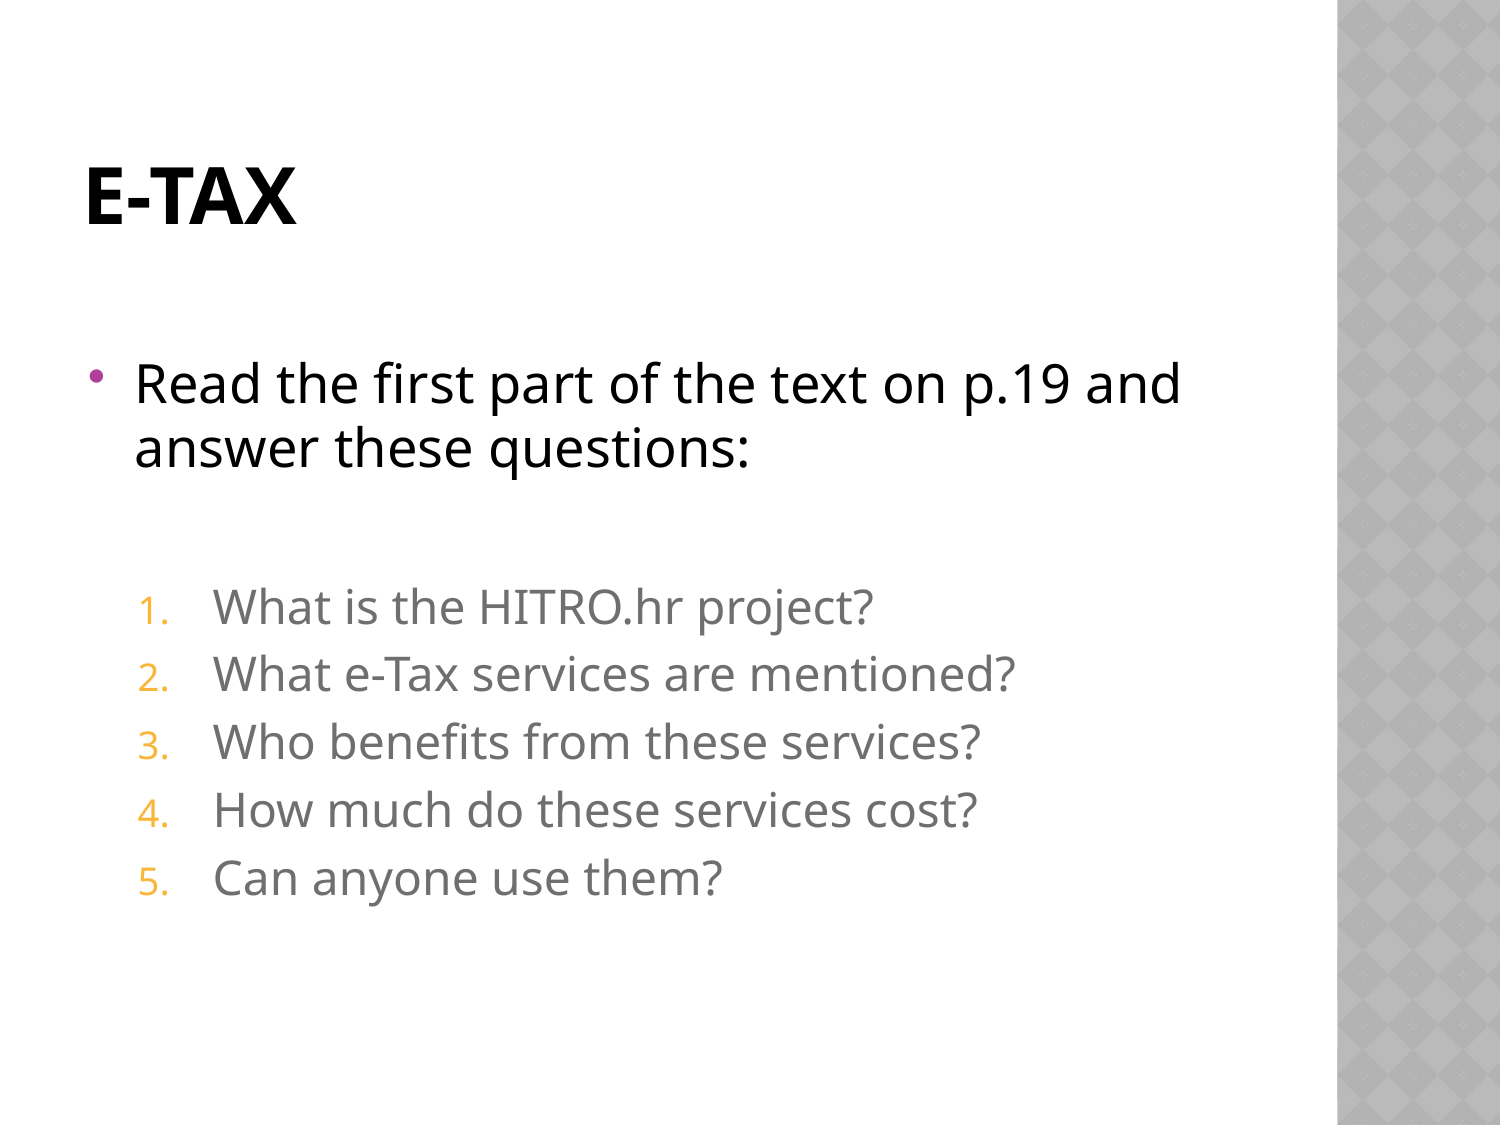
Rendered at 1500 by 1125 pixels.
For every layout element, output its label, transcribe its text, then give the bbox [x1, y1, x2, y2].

list Read the first part of the text on p.19 and answer these questions: What is the HITRO.hr project? What e-Tax services are mentioned? Who benefits from these services? How much do these services cost? Can anyone use them? [75, 264, 1263, 1059]
title E-Tax [75, 52, 1263, 240]
